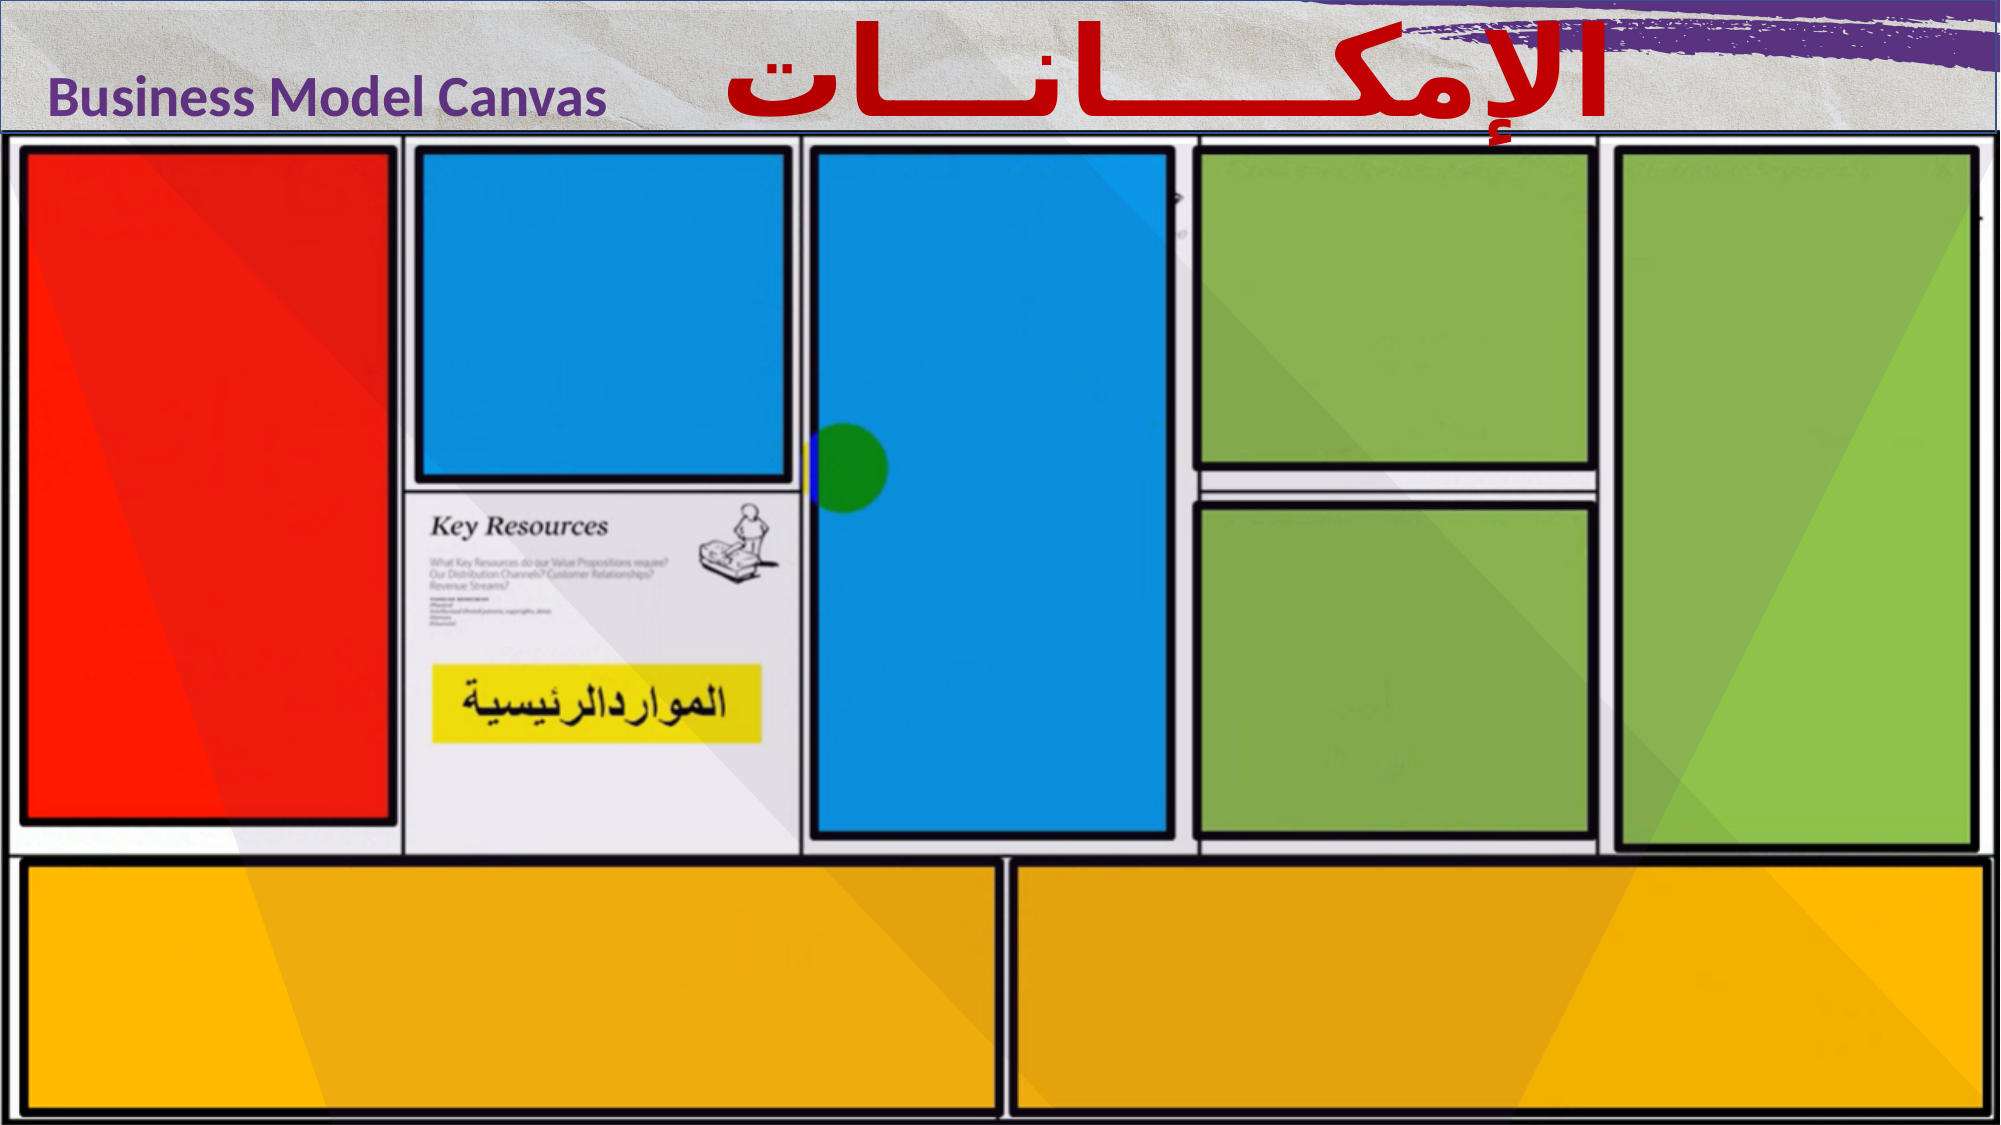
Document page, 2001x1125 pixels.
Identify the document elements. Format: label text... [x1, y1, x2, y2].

text_box [0, 9, 1058, 129]
picture [0, 0, 2001, 1125]
text_box الإمكـــــانـــات Business Model Canvas [0, 0, 1997, 129]
